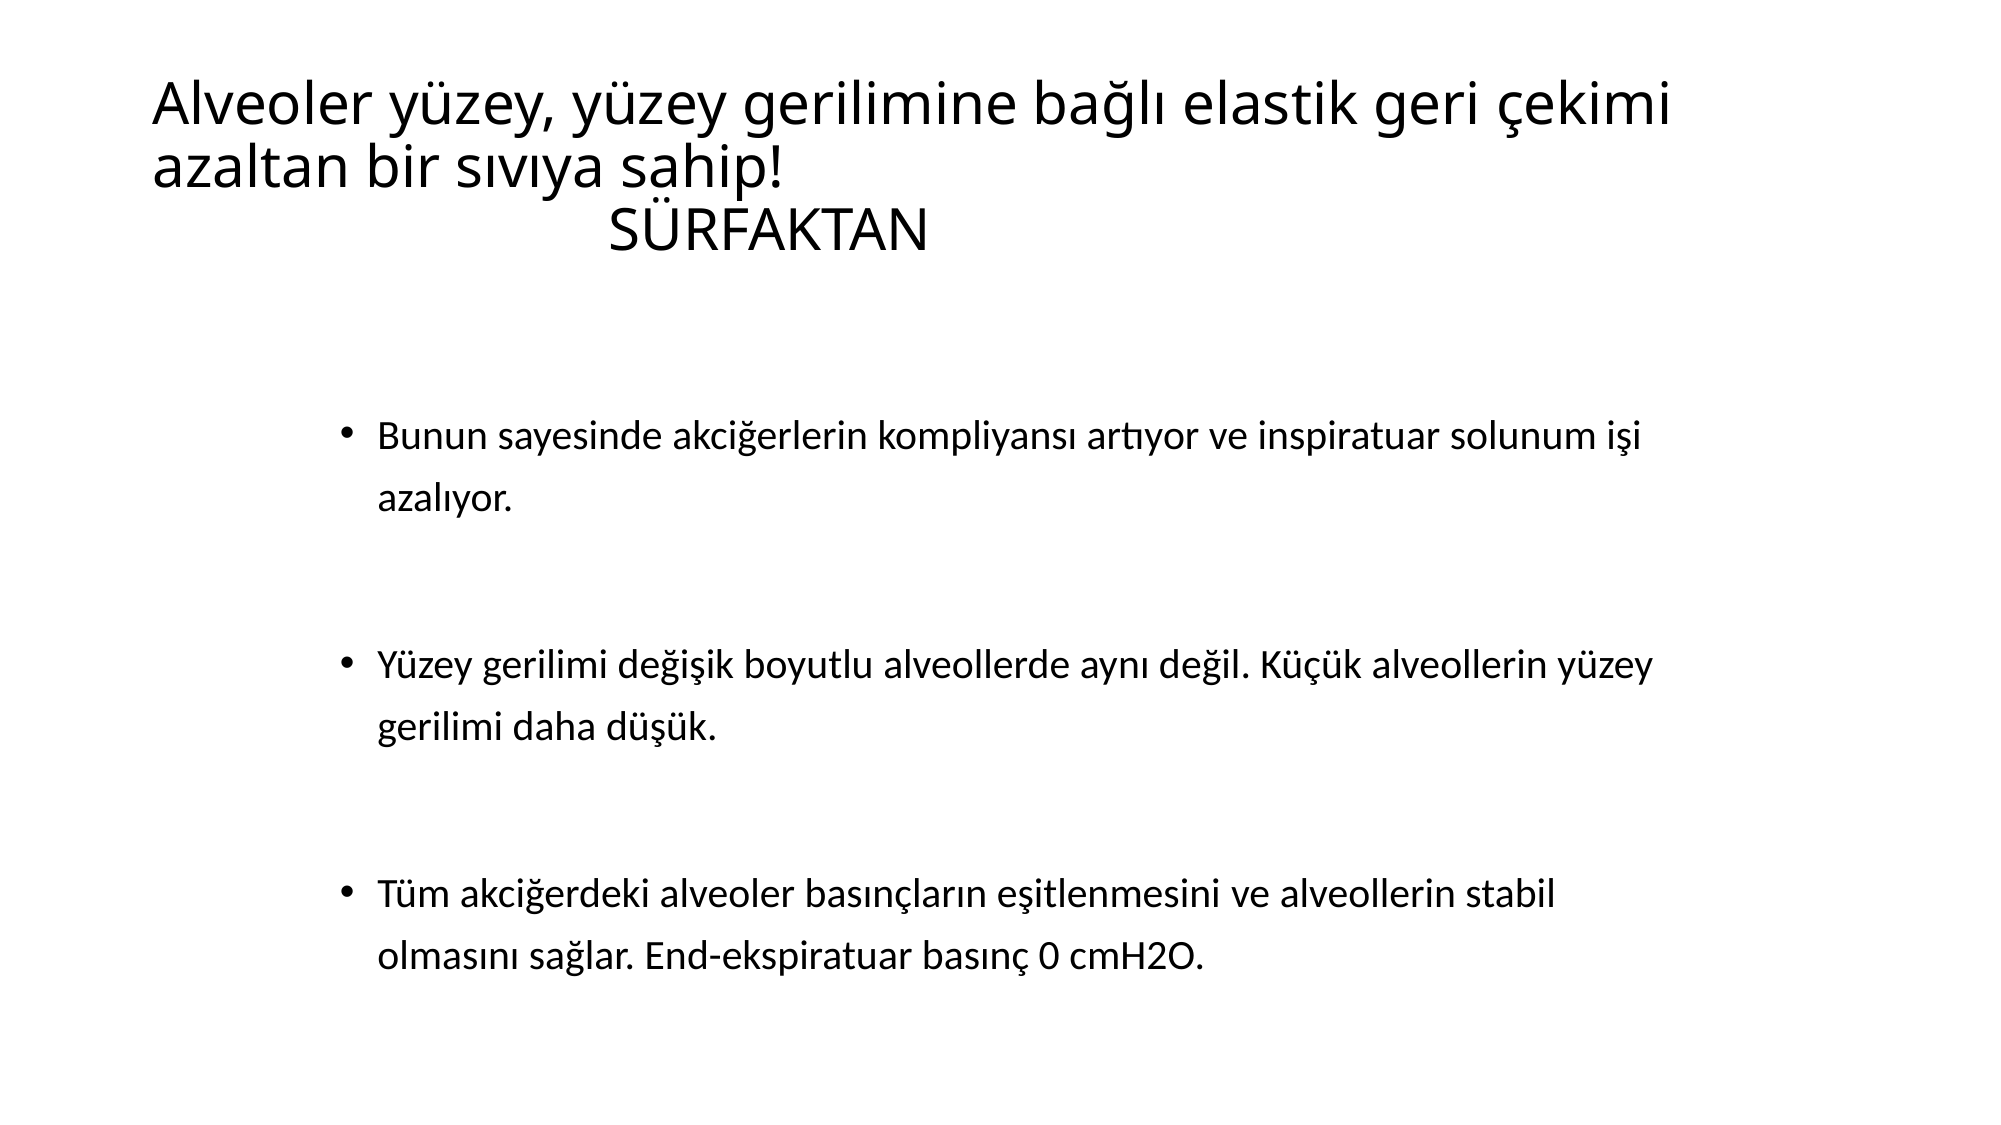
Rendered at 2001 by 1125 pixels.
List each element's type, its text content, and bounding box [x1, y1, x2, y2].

title Alveoler yüzey, yüzey gerilimine bağlı elastik geri çekimi azaltan bir sıvıya sahip! SÜRFAKTAN [137, 59, 1863, 278]
list Bunun sayesinde akciğerlerin kompliyansı artıyor ve inspiratuar solunum işi azalıyor. Yüzey gerilimi değişik boyutlu alveollerde aynı değil. Küçük alveollerin yüzey gerilimi daha düşük. Tüm akciğerdeki alveoler basınçların eşitlenmesini ve alveollerin stabil olmasını sağlar. End-ekspiratuar basınç 0 cmH2O. [324, 387, 1675, 1025]
